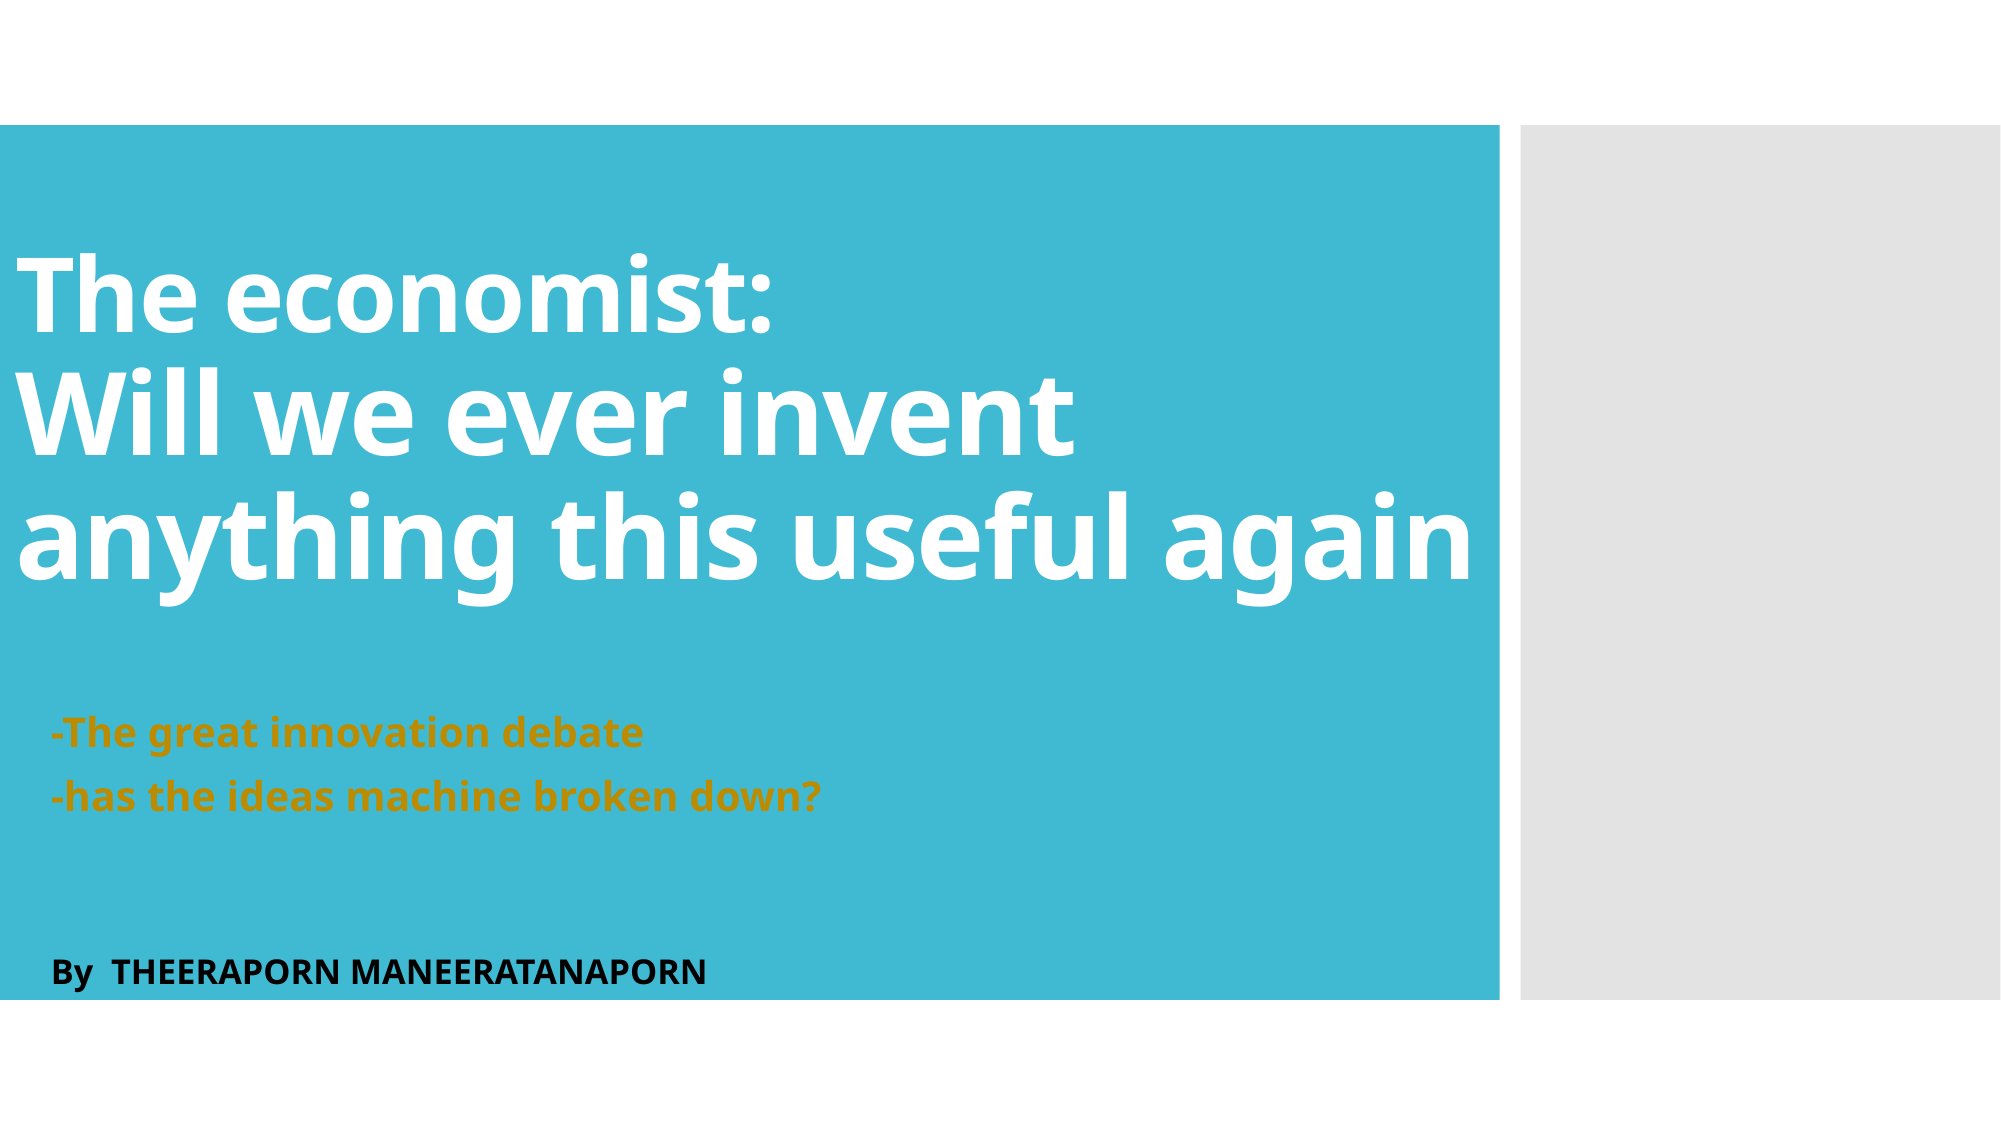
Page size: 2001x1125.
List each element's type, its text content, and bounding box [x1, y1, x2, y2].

subtitle -The great innovation debate -has the ideas machine broken down? By THEERAPORN MANEERATANAPORN [35, 704, 1236, 1004]
title The economist: Will we ever invent anything this useful again [0, 233, 1600, 752]
